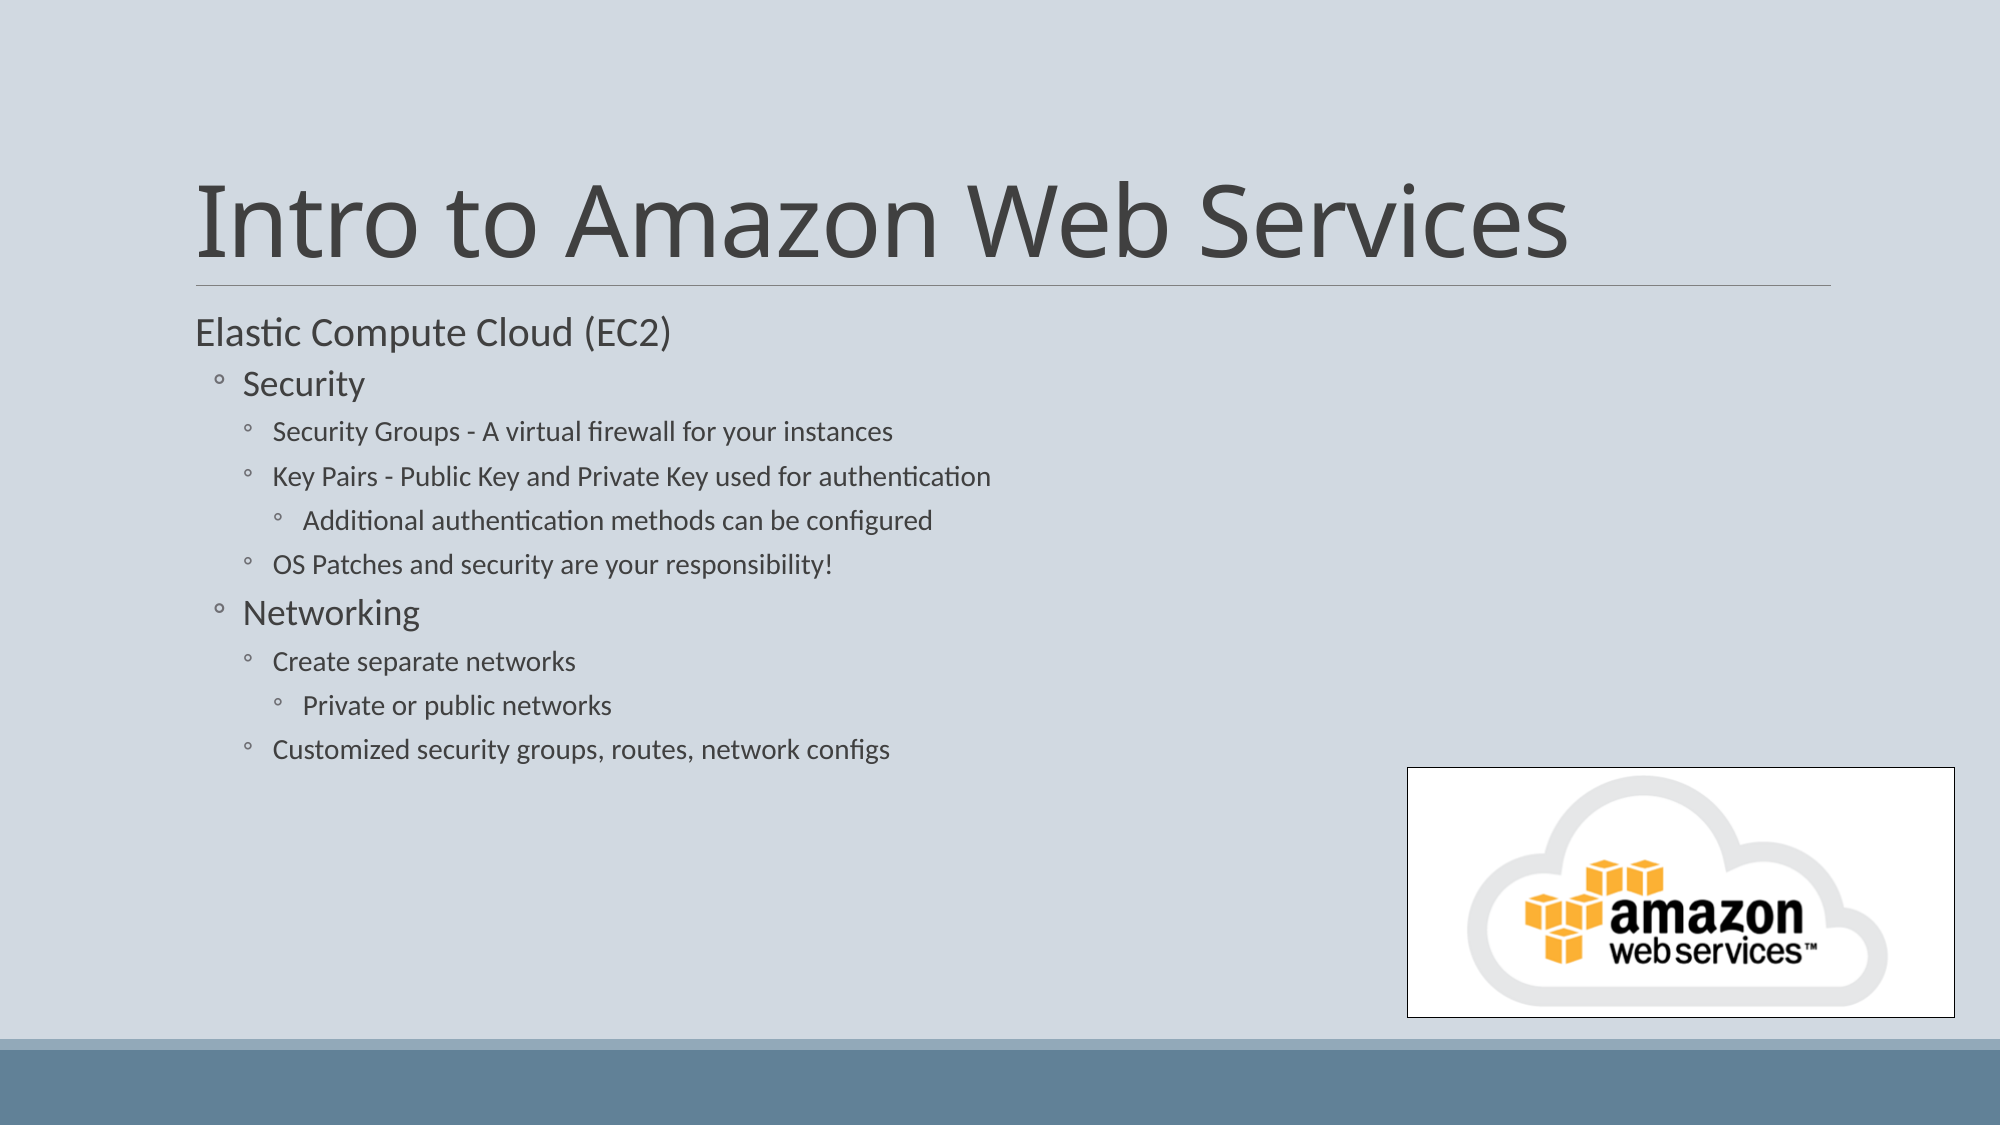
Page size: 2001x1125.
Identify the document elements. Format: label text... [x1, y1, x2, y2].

list Elastic Compute Cloud (EC2) Security Security Groups - A virtual firewall for your instances Key Pairs - Public Key and Private Key used for authentication Additional authentication methods can be configured OS Patches and security are your responsibility! Networking Create separate networks Private or public networks Customized security groups, routes, network configs [180, 302, 1830, 1018]
title Intro to Amazon Web Services [180, 47, 1830, 285]
picture [1406, 766, 1955, 1018]
